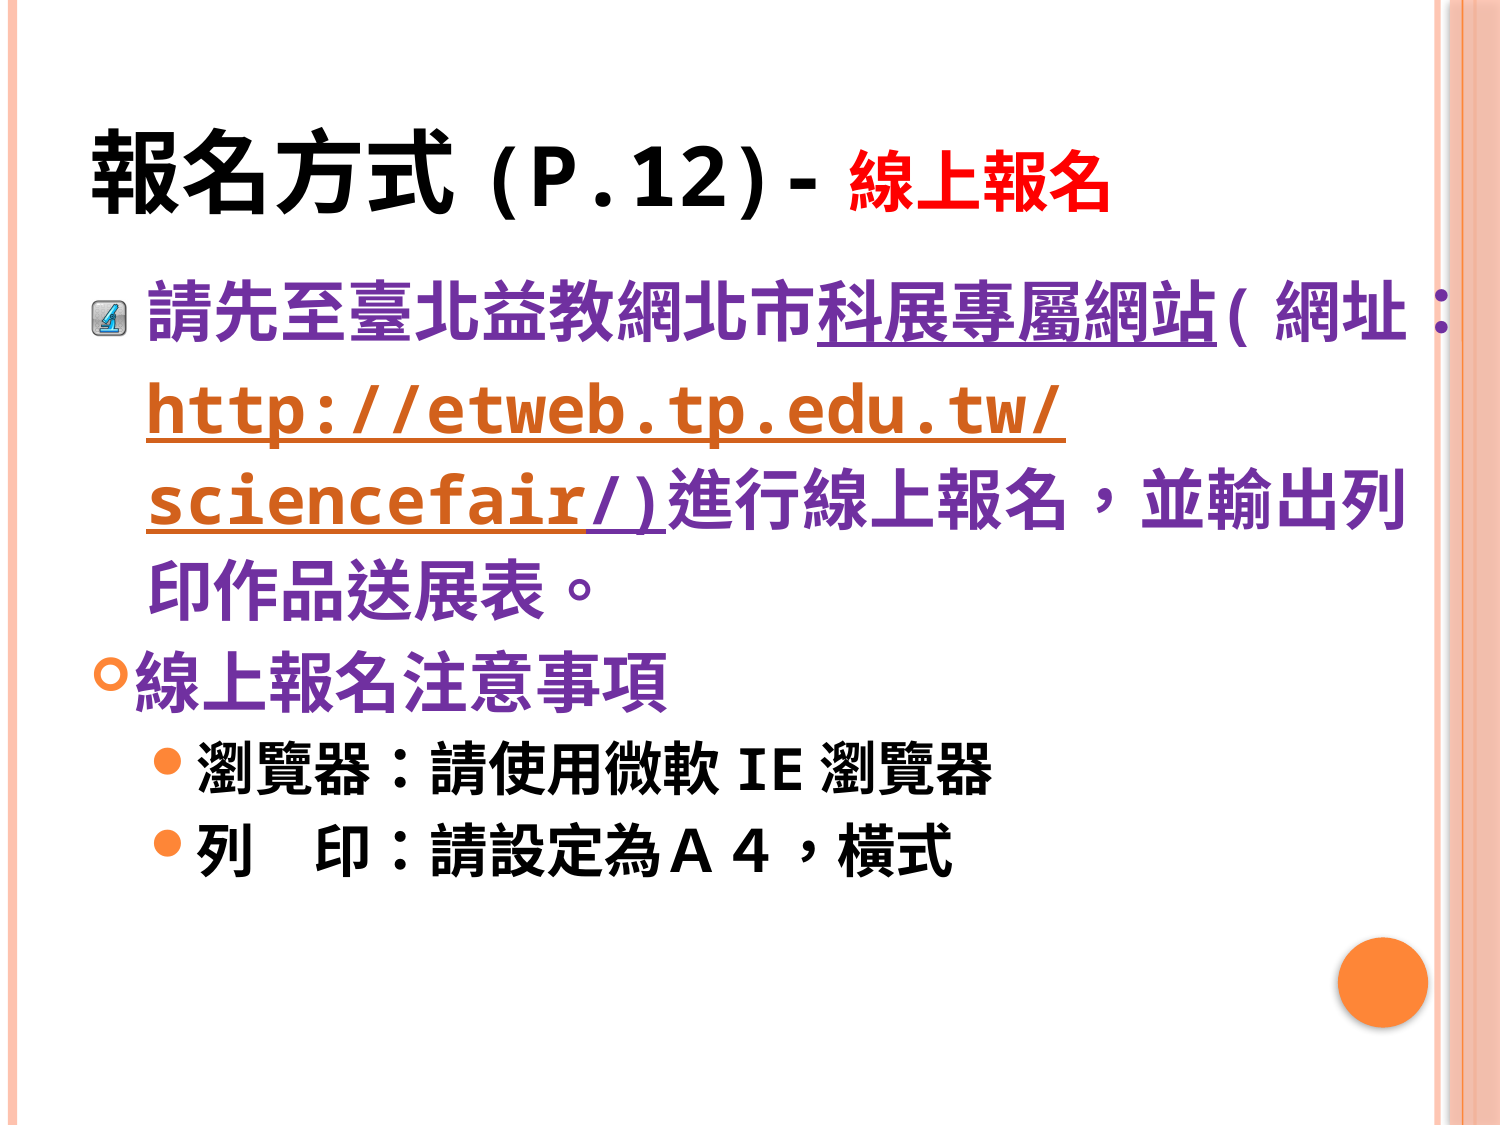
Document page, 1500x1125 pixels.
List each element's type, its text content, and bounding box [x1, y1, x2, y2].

list 請先至臺北益教網北市科展專屬網站(網址：http://etweb.tp.edu.tw/sciencefair/)進行線上報名，並輸出列印作品送展表。 線上報名注意事項 瀏覽器：請使用微軟IE瀏覽器 列 印：請設定為Ａ４，橫式 [75, 262, 1424, 1062]
title 報名方式(P.12)-線上報名 [75, 45, 1500, 233]
picture [90, 299, 128, 337]
